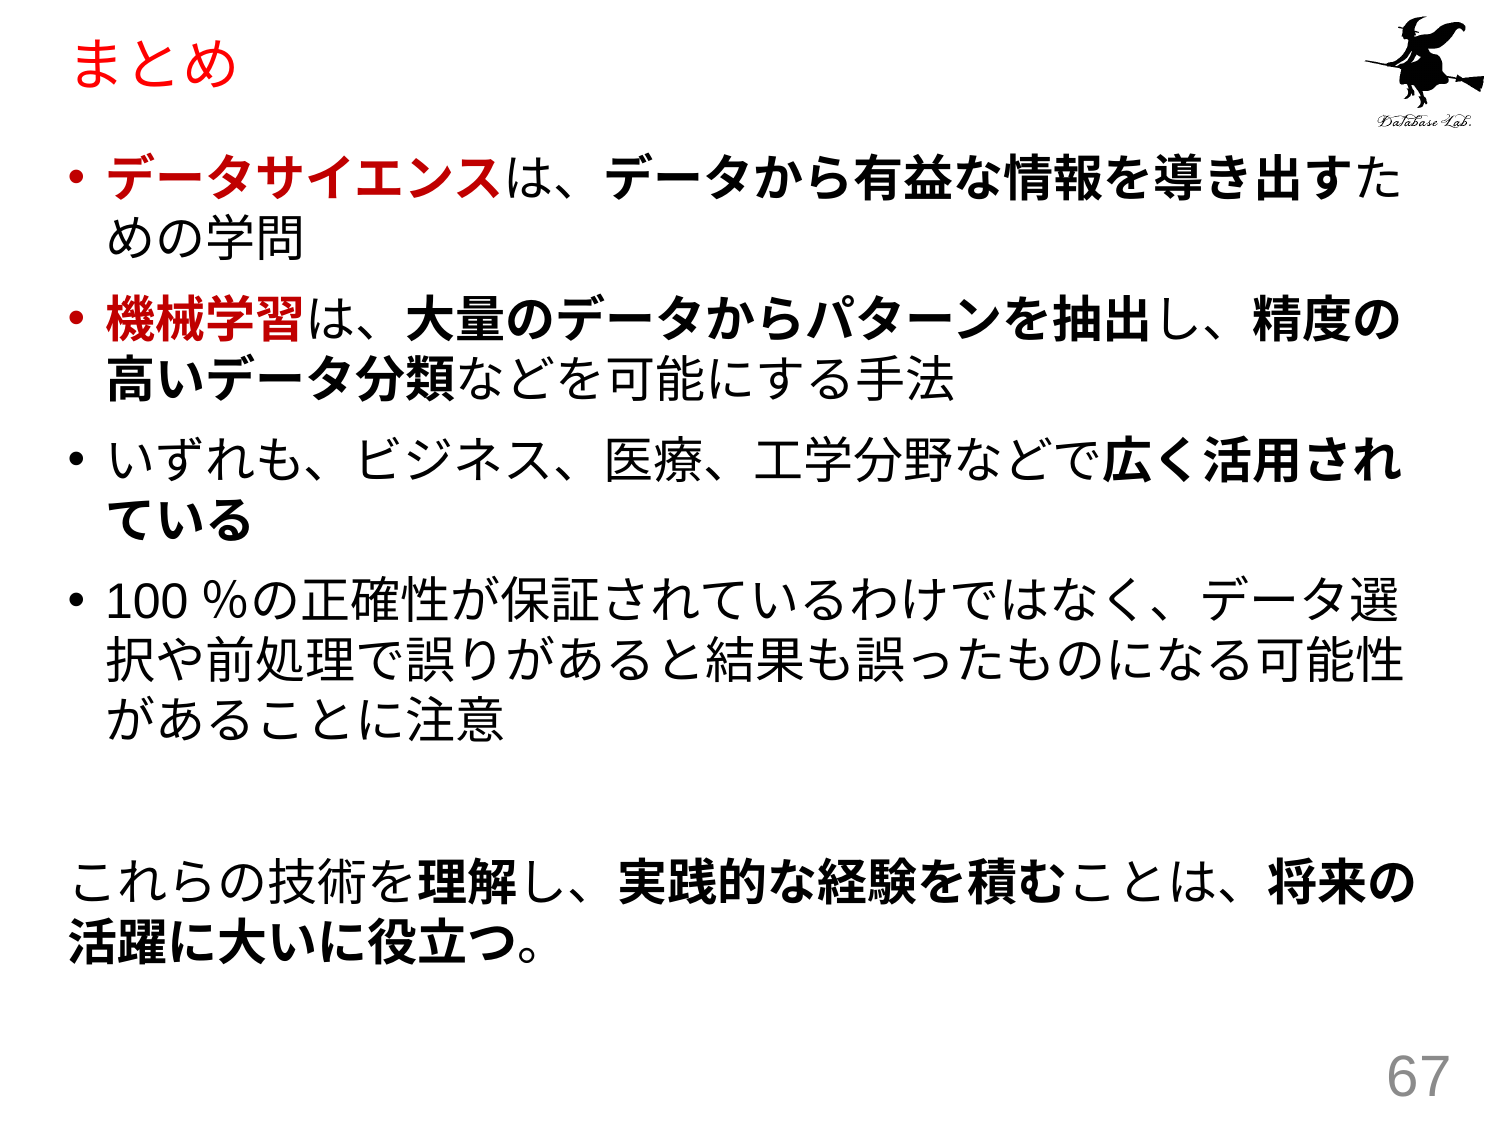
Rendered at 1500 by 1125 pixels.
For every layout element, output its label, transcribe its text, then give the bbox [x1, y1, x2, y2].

slide_number 67 [1129, 1042, 1467, 1103]
picture [1362, 14, 1486, 130]
list データサイエンスは、データから有益な情報を導き出すための学問 機械学習は、大量のデータからパターンを抽出し、精度の高いデータ分類などを可能にする手法 いずれも、ビジネス、医療、工学分野などで広く活用されている 100％の正確性が保証されているわけではなく、データ選択や前処理で誤りがあると結果も誤ったものになる可能性があることに注意 これらの技術を理解し、実践的な経験を積むことは、将来の活躍に大いに役立つ。 [52, 138, 1441, 1116]
title まとめ [52, 28, 1441, 106]
